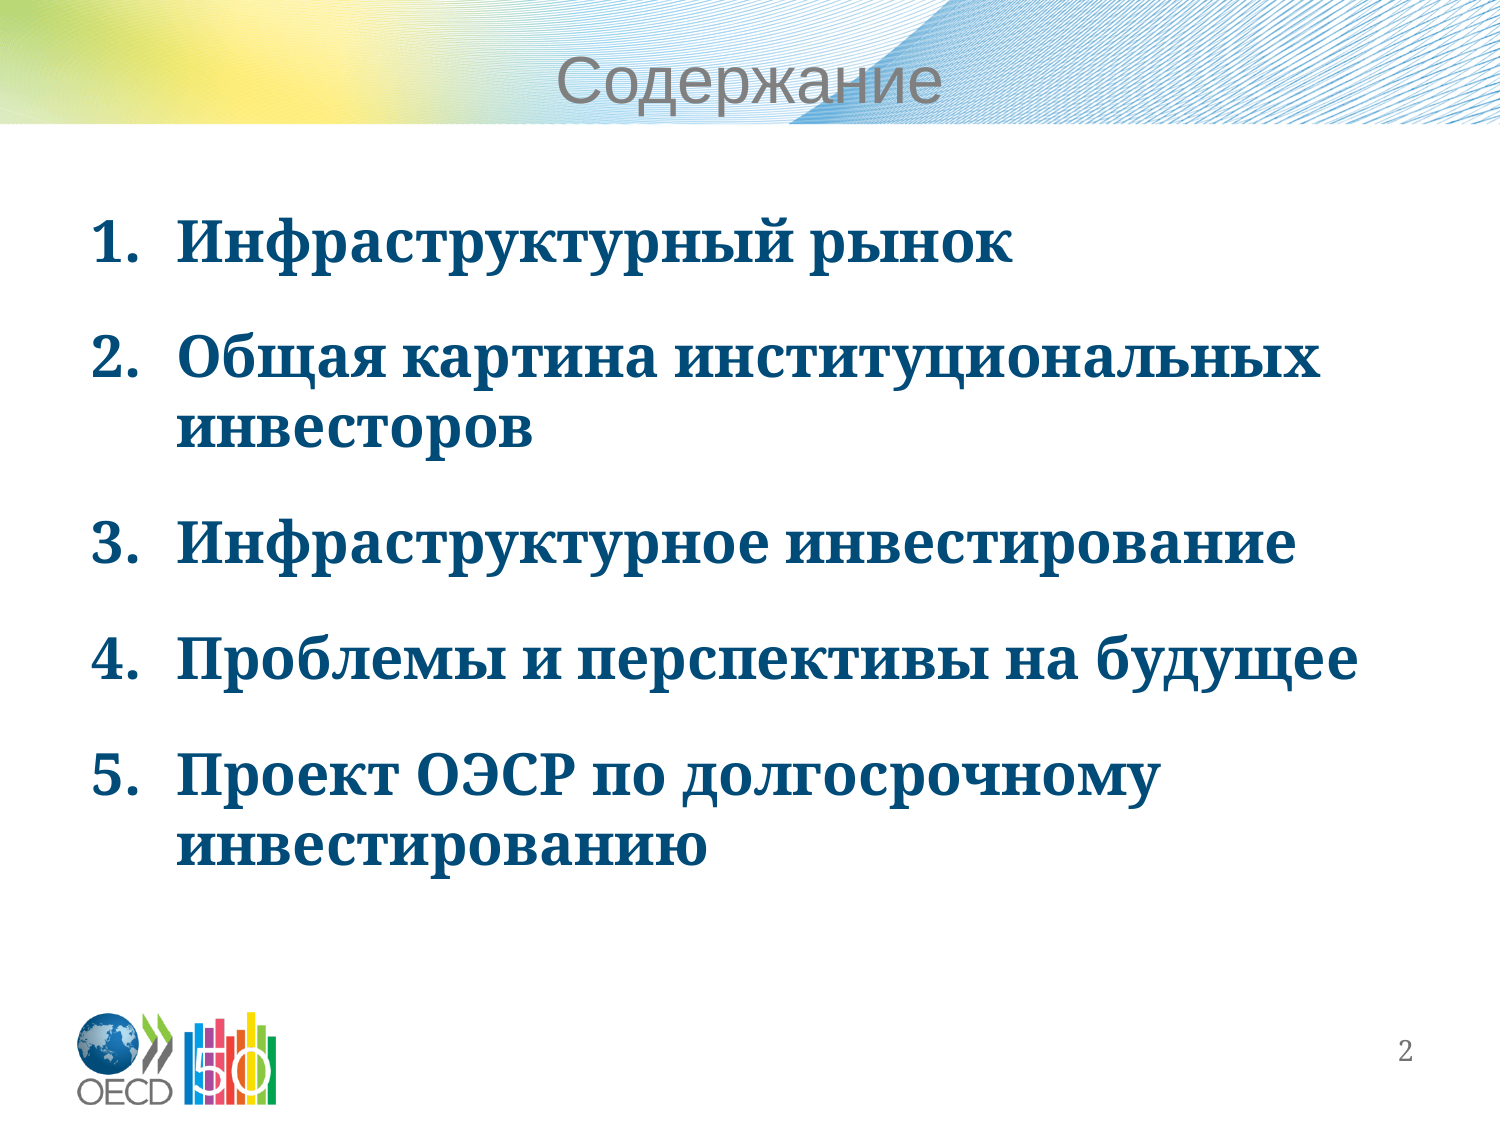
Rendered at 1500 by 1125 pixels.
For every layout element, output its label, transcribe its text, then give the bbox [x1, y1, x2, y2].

text_box Содержание [74, 0, 1425, 172]
list Инфраструктурный рынок Общая картина институциональных инвесторов Инфраструктурное инвестирование Проблемы и перспективы на будущее Проект ОЭСР по долгосрочному инвестированию [76, 196, 1426, 940]
slide_number 2 [1245, 1024, 1430, 1103]
picture [0, 0, 1500, 1125]
